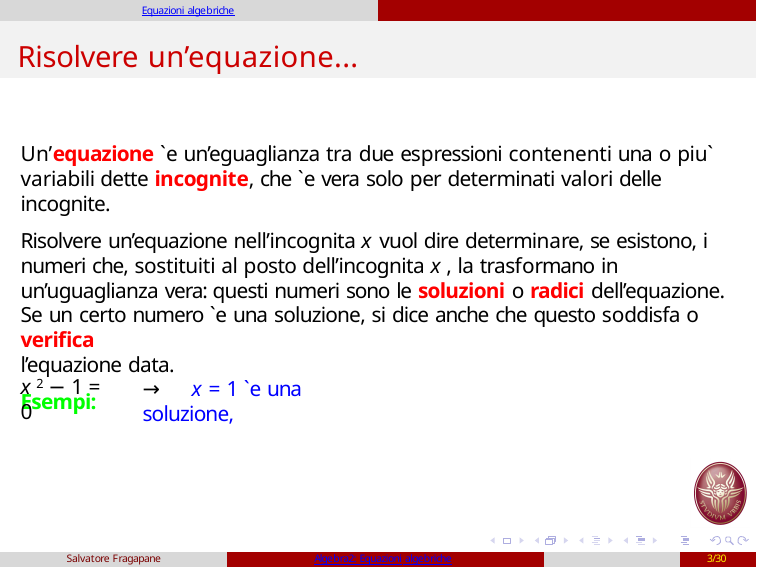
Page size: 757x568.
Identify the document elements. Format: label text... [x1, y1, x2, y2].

text_box Equazioni algebriche [139, 3, 238, 19]
text_box 3/30 [705, 552, 732, 565]
text_box → x = 1 `e una soluzione, [140, 375, 387, 426]
title Risolvere un’equazione... [15, 38, 741, 133]
text_box [544, 551, 680, 567]
text_box x 2 − 1 = 0 [18, 372, 117, 424]
text_box Un’equazione `e un’eguaglianza tra due espressioni contenenti una o piu` variabili dette incognite, che `e vera solo per determinati valori delle incognite. Risolvere un’equazione nell’incognita x vuol dire determinare, se esistono, i numeri che, sostituiti al posto dell’incognita x , la trasformano in un’uguaglianza vera: questi numeri sono le soluzioni o radici dell’equazione. Se un certo numero `e una soluzione, si dice anche che questo soddisfa o verifica l’equazione data. Esempi: [18, 140, 738, 414]
slide_number Salvatore Fragapane [64, 552, 163, 568]
text_box [377, 0, 756, 20]
picture [690, 458, 750, 528]
footer Algebra2: Equazioni algebriche [312, 552, 459, 568]
text_box [0, 20, 756, 79]
text_box [680, 551, 756, 567]
text_box [226, 551, 544, 567]
text_box [0, 551, 226, 567]
